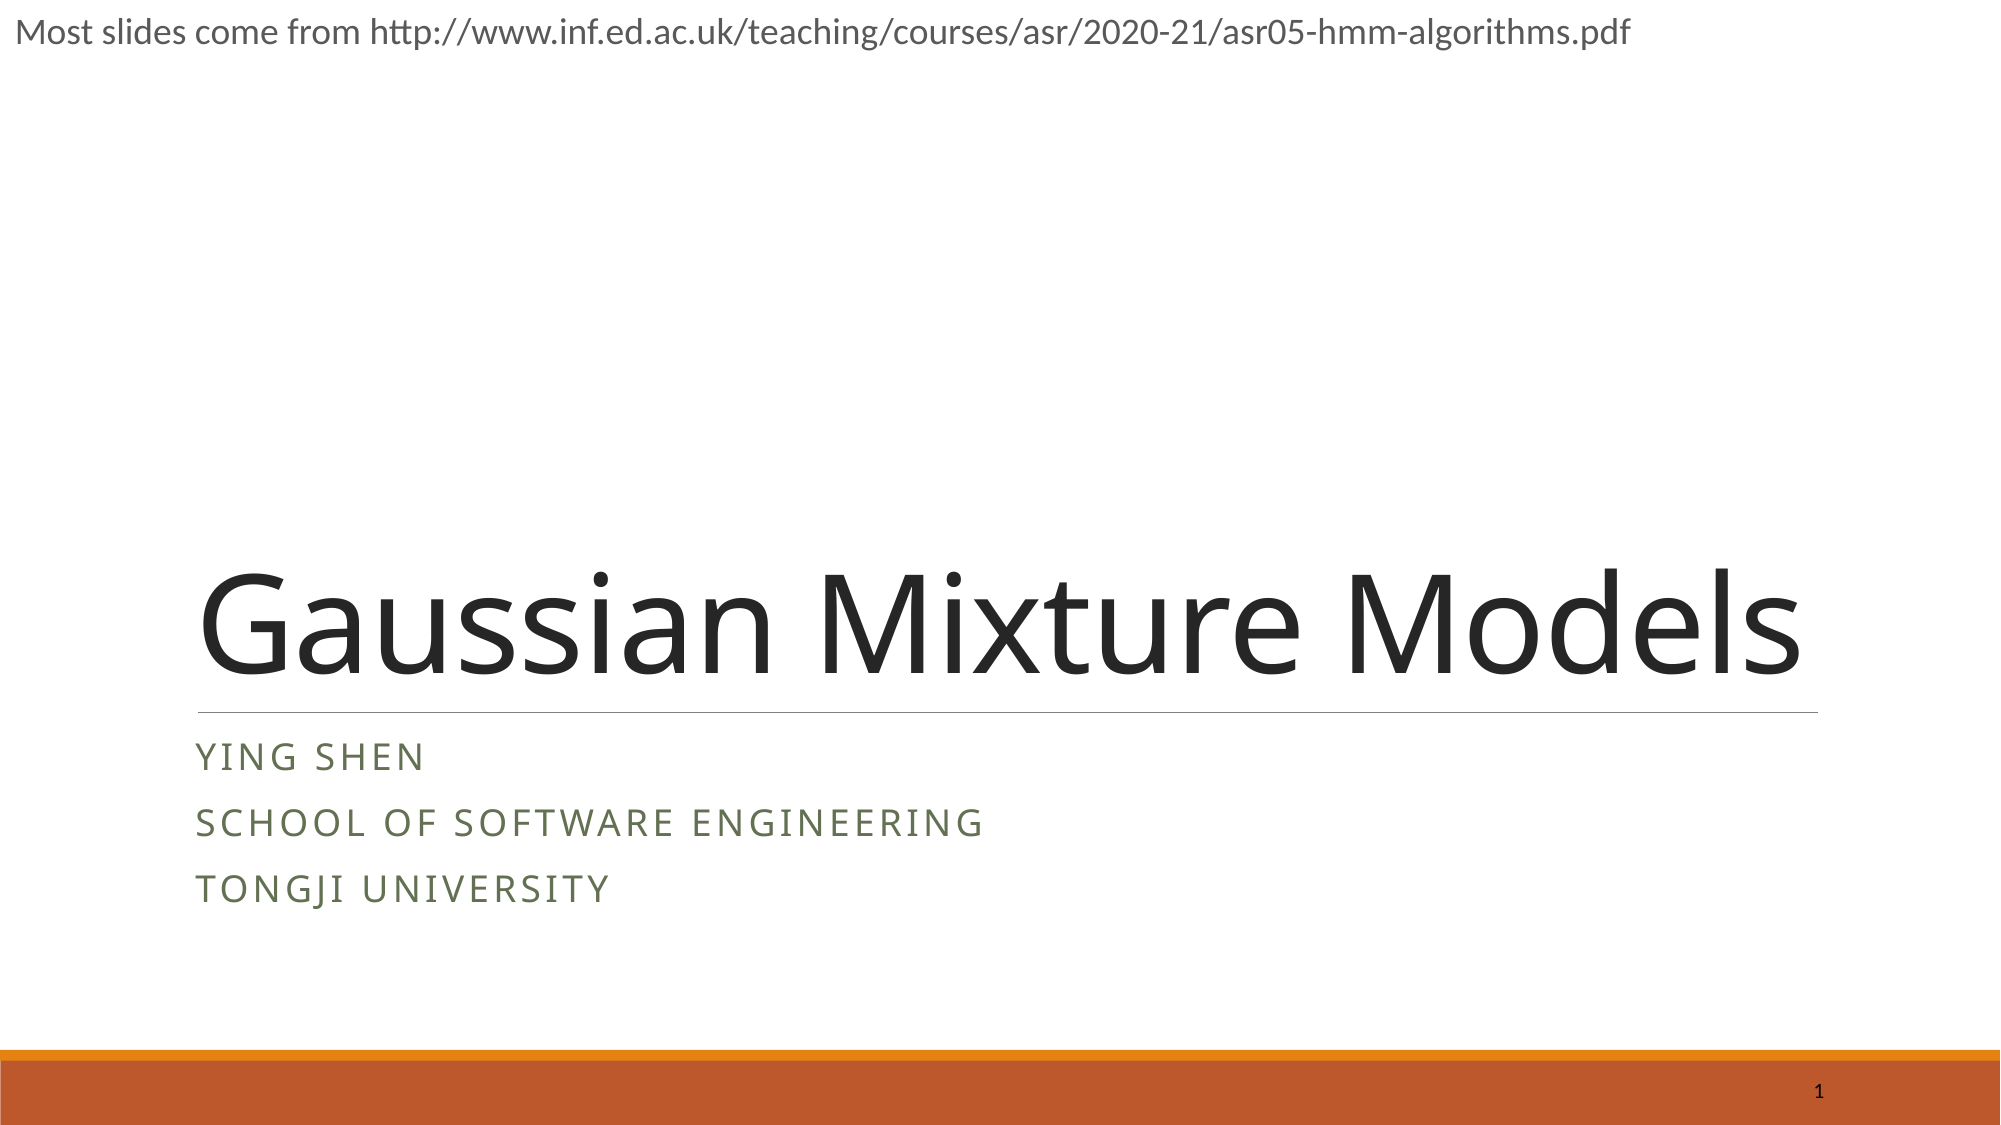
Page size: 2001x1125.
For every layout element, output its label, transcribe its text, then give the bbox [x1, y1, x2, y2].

title Gaussian Mixture Models [180, 124, 1830, 710]
slide_number 1 [1624, 1059, 1840, 1120]
text_box Most slides come from http://www.inf.ed.ac.uk/teaching/courses/asr/2020-21/asr05-hmm-algorithms.pdf [0, 0, 1764, 60]
subtitle Ying shen School of software engineering Tongji university [180, 730, 1831, 919]
